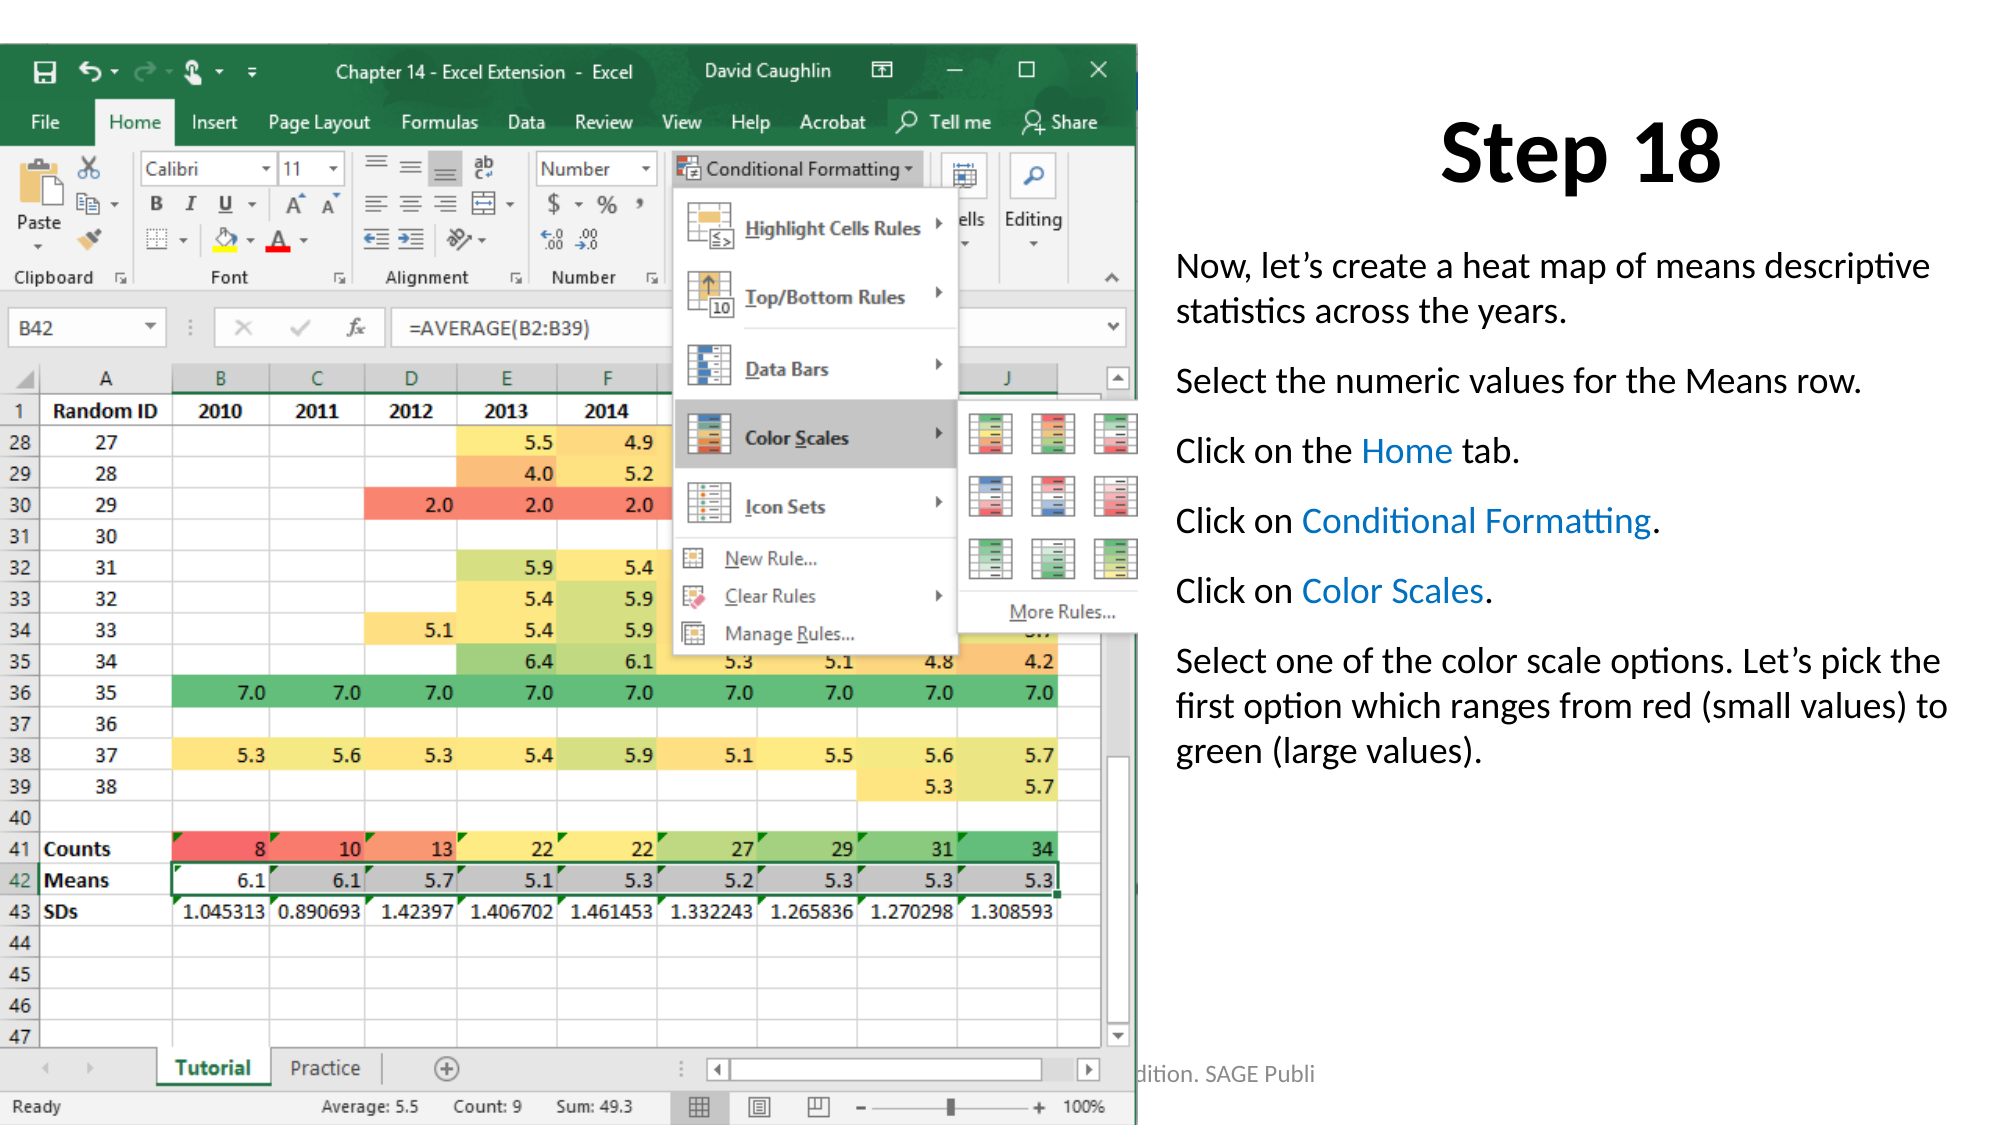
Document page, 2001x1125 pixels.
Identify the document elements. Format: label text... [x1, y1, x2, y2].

text_box Now, let’s create a heat map of means descriptive statistics across the years. Select the numeric values for the Means row. Click on the Home tab. Click on Conditional Formatting. Click on Color Scales. Select one of the color scale options. Let’s pick the first option which ranges from red (small values) to green (large values). [1161, 233, 1997, 779]
picture [0, 43, 1138, 1125]
footer Bauer, Human Resource Management, First Edition. SAGE Publishing, 2020. [1138, 1042, 1338, 1103]
text_box Step 18 [1372, 43, 1792, 262]
